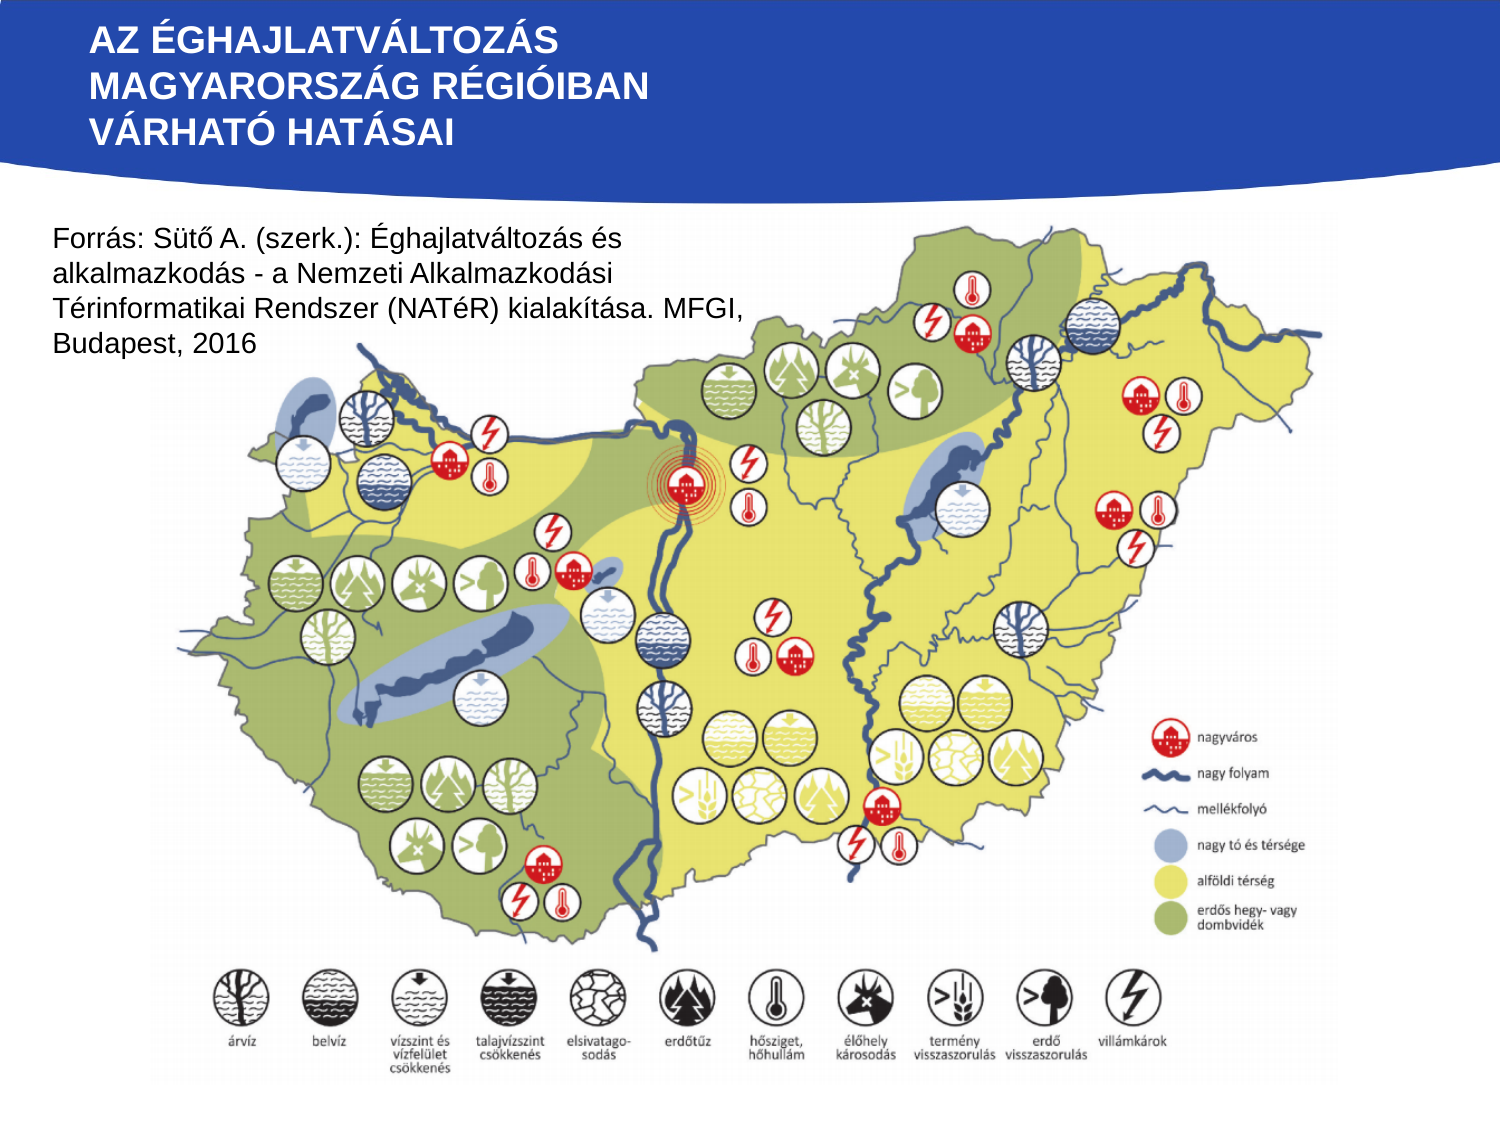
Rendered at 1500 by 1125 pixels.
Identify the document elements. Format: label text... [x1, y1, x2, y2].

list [149, 212, 1338, 1088]
picture [0, 0, 1500, 1125]
text_box Forrás: Sütő A. (szerk.): Éghajlatváltozás és alkalmazkodás - a Nemzeti Alkalmazkodási Térinformatikai Rendszer (NATéR) kialakítása. MFGI, Budapest, 2016 [37, 212, 147, 367]
title Az éghajlatváltozás Magyarország régióiban várható hatásai [73, 7, 845, 161]
